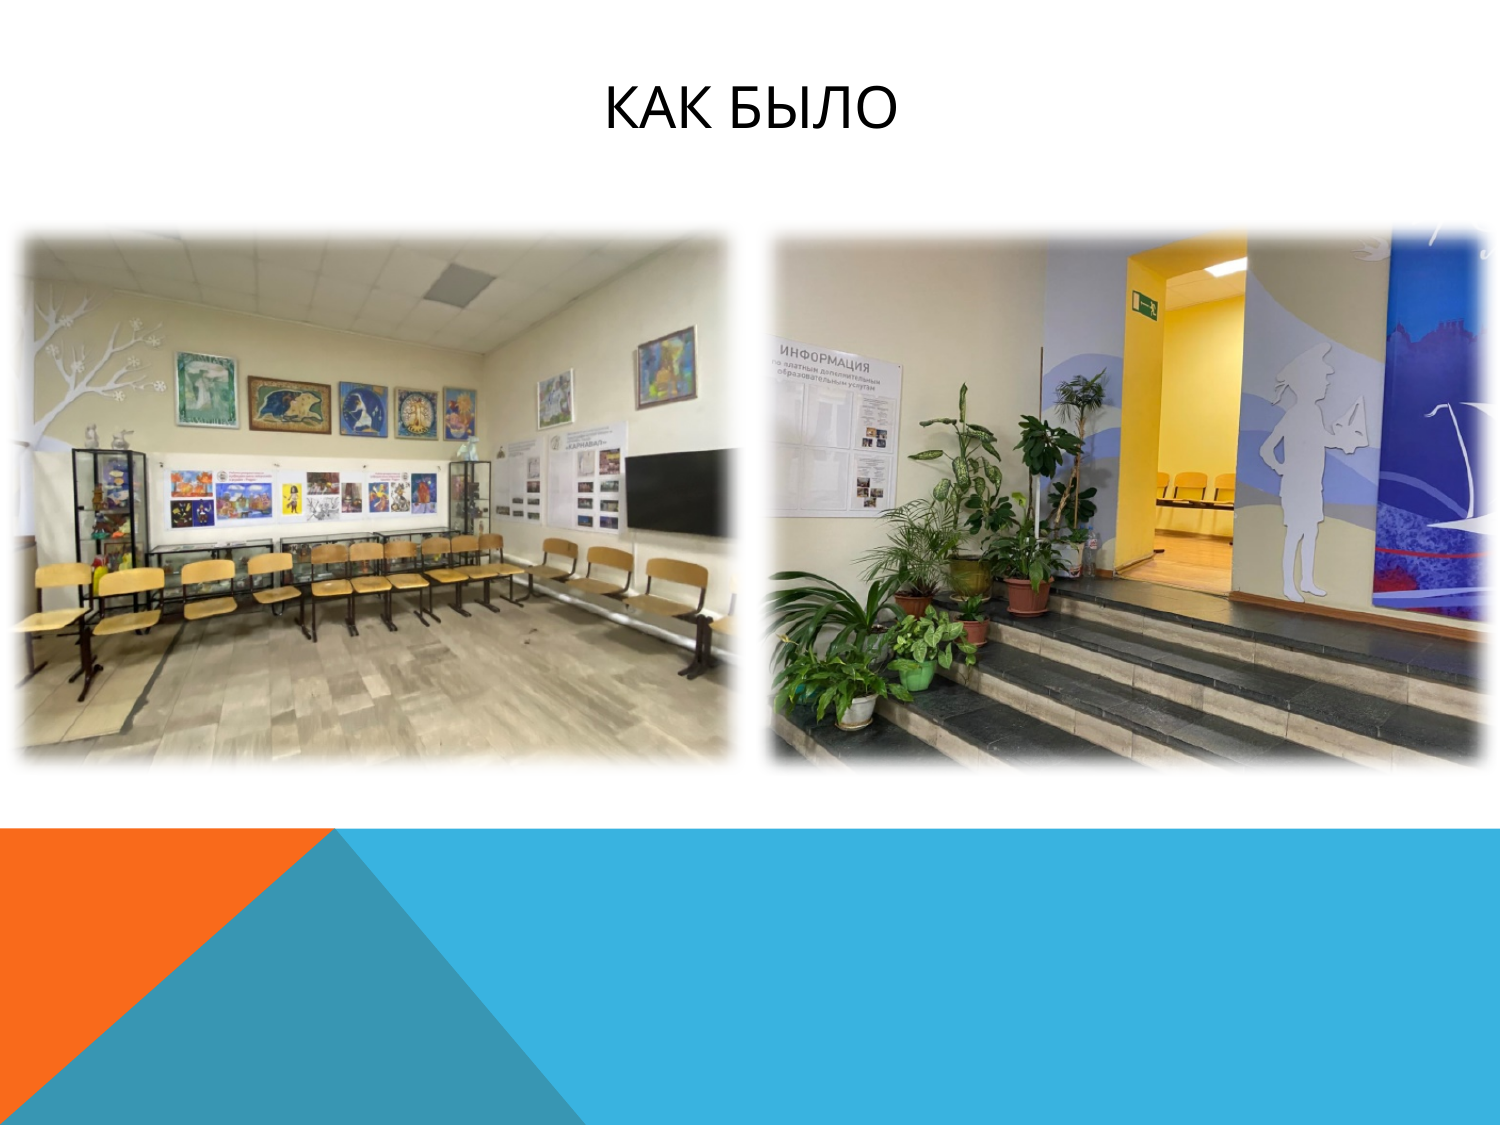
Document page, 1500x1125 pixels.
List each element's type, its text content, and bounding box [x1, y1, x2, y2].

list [5, 219, 747, 776]
title Как было [135, 60, 1369, 150]
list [754, 219, 1498, 777]
